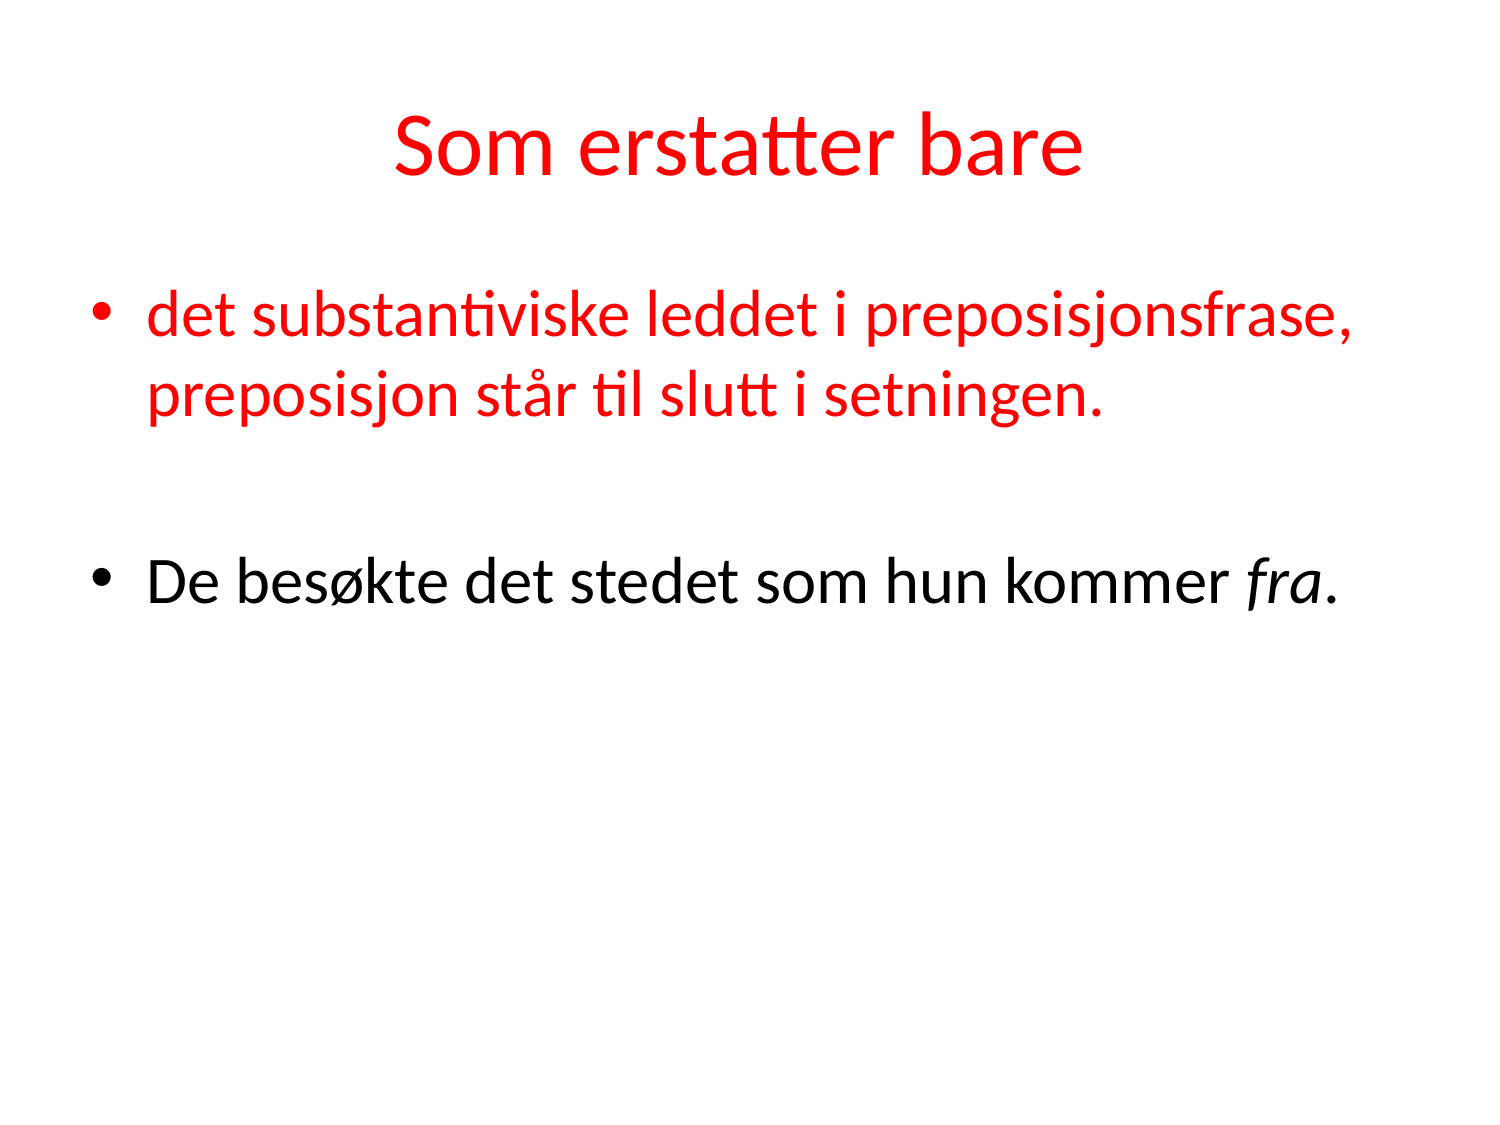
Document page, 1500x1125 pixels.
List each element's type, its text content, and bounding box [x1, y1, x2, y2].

title Som erstatter bare [75, 45, 1425, 233]
list det substantiviske leddet i preposisjonsfrase, preposisjon står til slutt i setningen. De besøkte det stedet som hun kommer fra. [75, 262, 1425, 1005]
